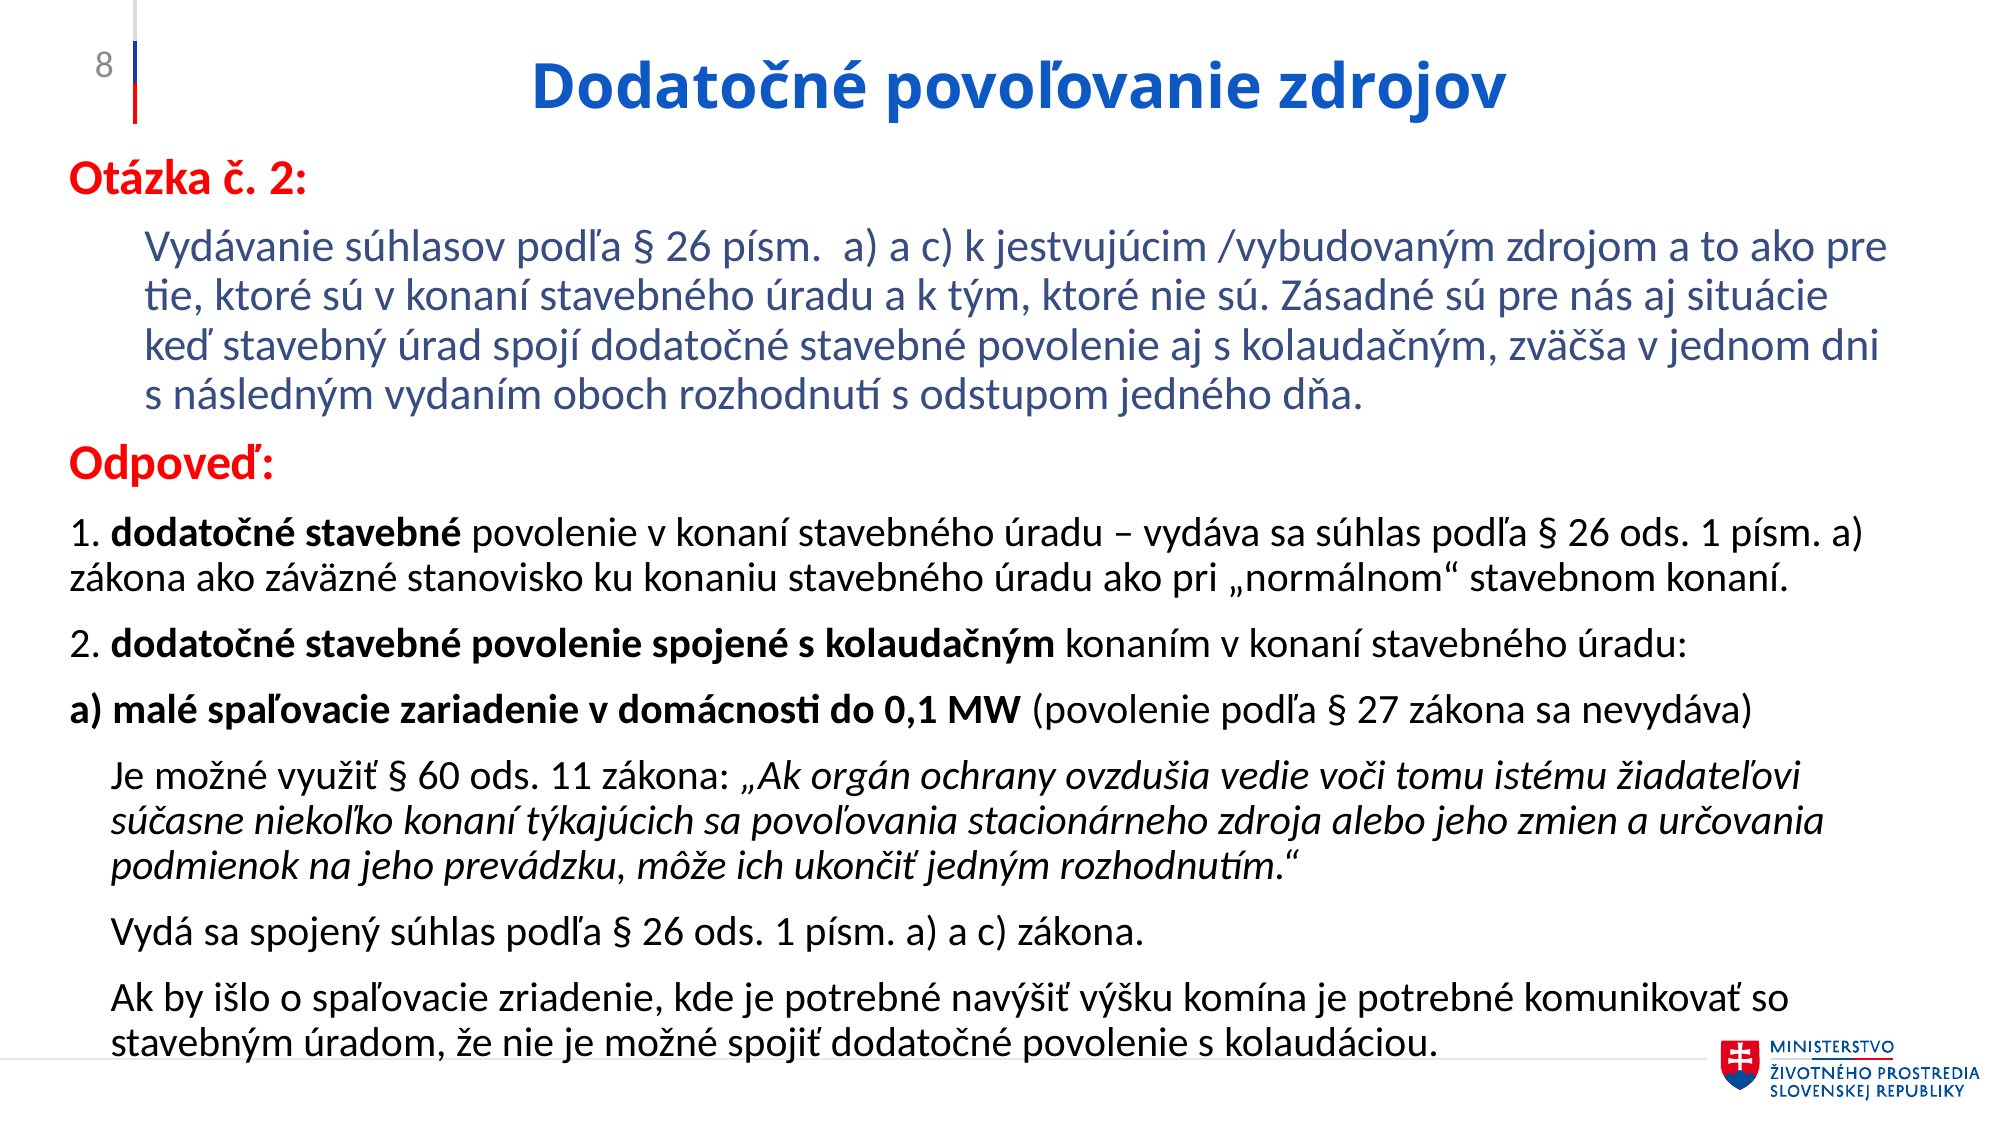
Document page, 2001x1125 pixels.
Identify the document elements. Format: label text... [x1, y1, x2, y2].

title Dodatočné povoľovanie zdrojov [140, 43, 1915, 133]
slide_number 8 [10, 32, 129, 92]
list Otázka č. 2: Vydávanie súhlasov podľa § 26 písm. a) a c) k jestvujúcim /vybudovaným zdrojom a to ako pre tie, ktoré sú v konaní stavebného úradu a k tým, ktoré nie sú. Zásadné sú pre nás aj situácie keď stavebný úrad spojí dodatočné stavebné povolenie aj s kolaudačným, zväčša v jednom dni s následným vydaním oboch rozhodnutí s odstupom jedného dňa. Odpoveď: 1. dodatočné stavebné povolenie v konaní stavebného úradu – vydáva sa súhlas podľa § 26 ods. 1 písm. a) zákona ako záväzné stanovisko ku konaniu stavebného úradu ako pri „normálnom“ stavebnom konaní. 2. dodatočné stavebné povolenie spojené s kolaudačným konaním v konaní stavebného úradu: a) malé spaľovacie zariadenie v domácnosti do 0,1 MW (povolenie podľa § 27 zákona sa nevydáva) Je možné využiť § 60 ods. 11 zákona: „Ak orgán ochrany ovzdušia vedie voči tomu istému žiadateľovi súčasne niekoľko konaní týkajúcich sa povoľovania stacionárneho zdroja alebo jeho zmien a určovania podmienok na jeho prevádzku, môže ich ukončiť jedným rozhodnutím.“ Vydá sa spojený súhlas podľa § 26 ods. 1 písm. a) a c) zákona. Ak by išlo o spaľovacie zriadenie, kde je potrebné navýšiť výšku komína je potrebné komunikovať so stavebným úradom, že nie je možné spojiť dodatočné povolenie s kolaudáciou. [54, 143, 1915, 1070]
